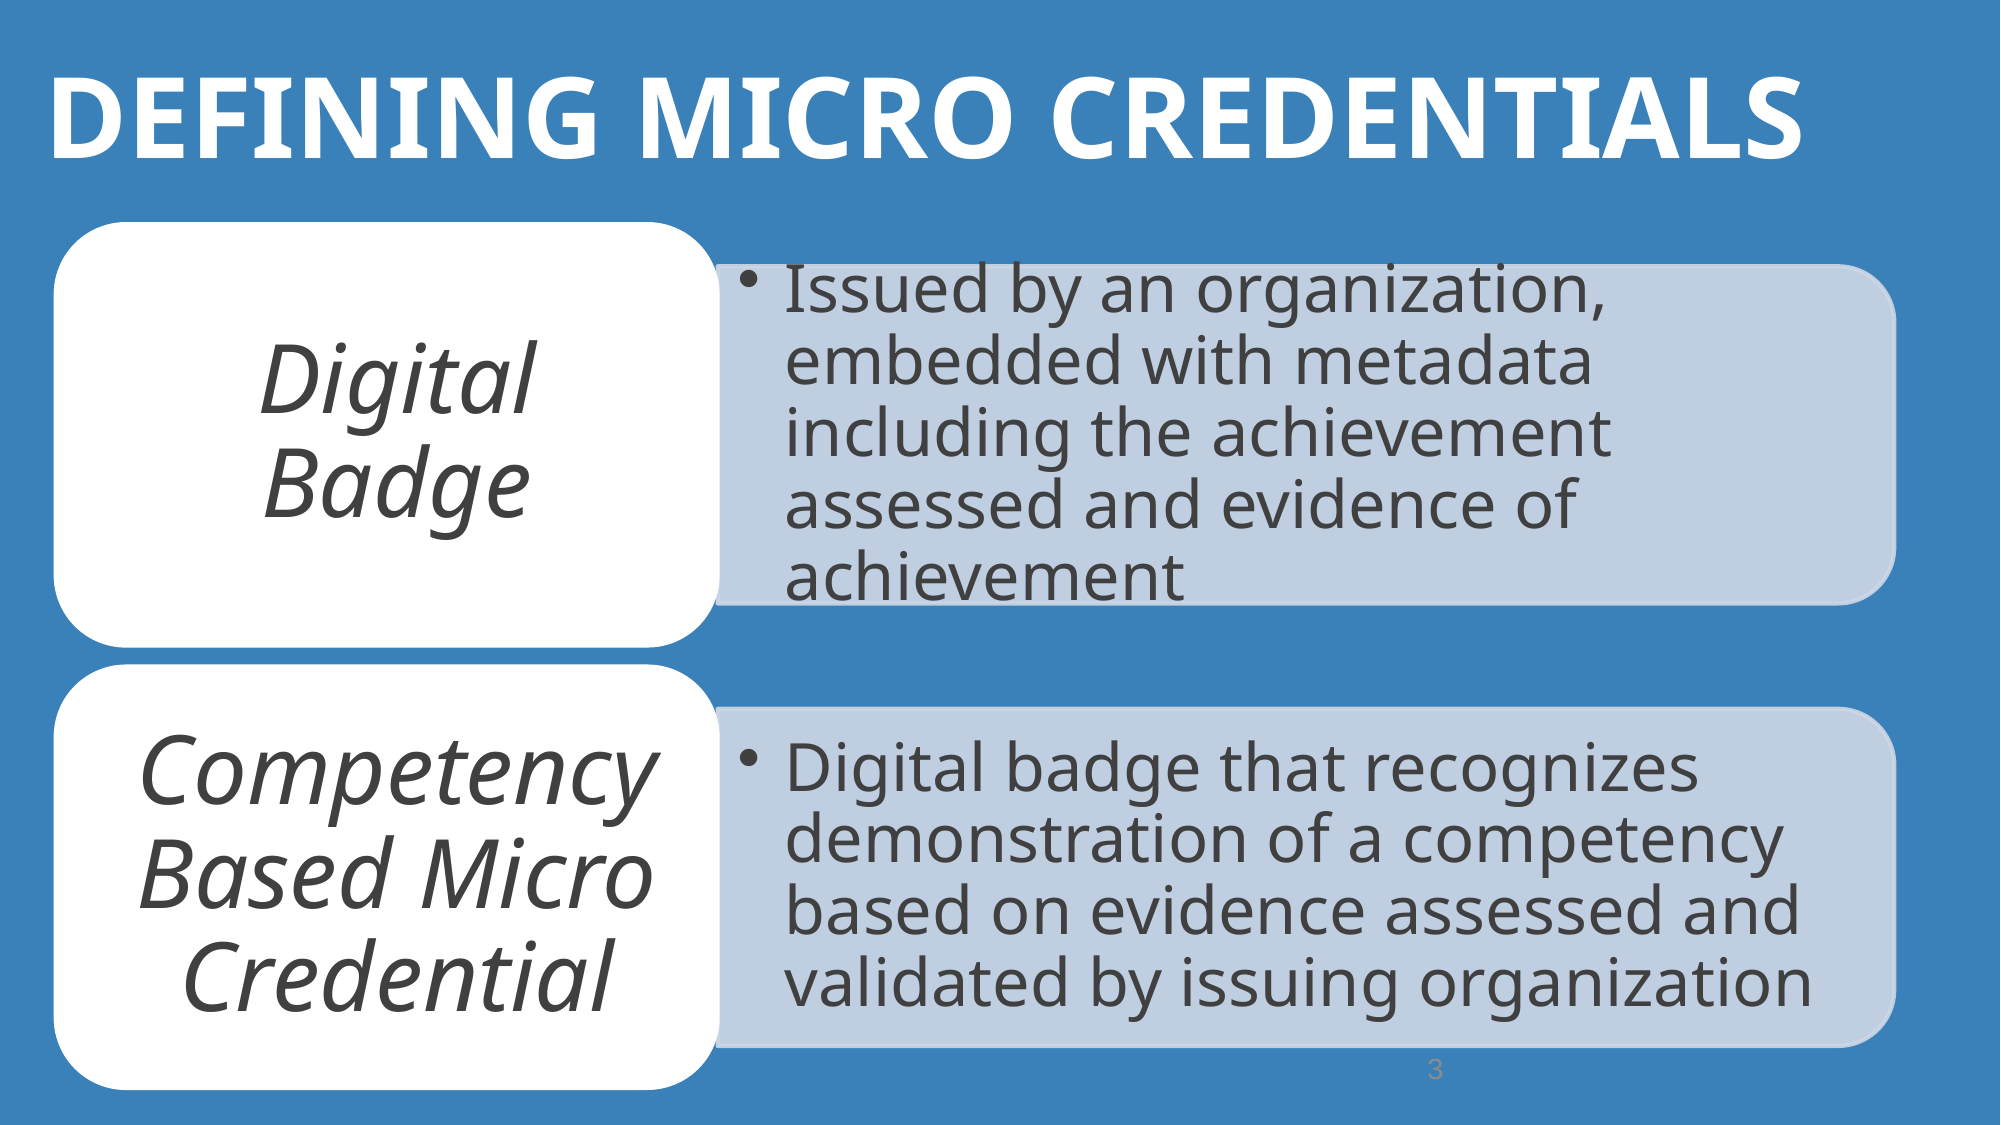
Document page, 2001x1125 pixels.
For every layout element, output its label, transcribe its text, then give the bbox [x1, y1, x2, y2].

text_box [55, 223, 1895, 1089]
title DEFINING MICRO CREDENTIALS [24, 25, 1967, 261]
